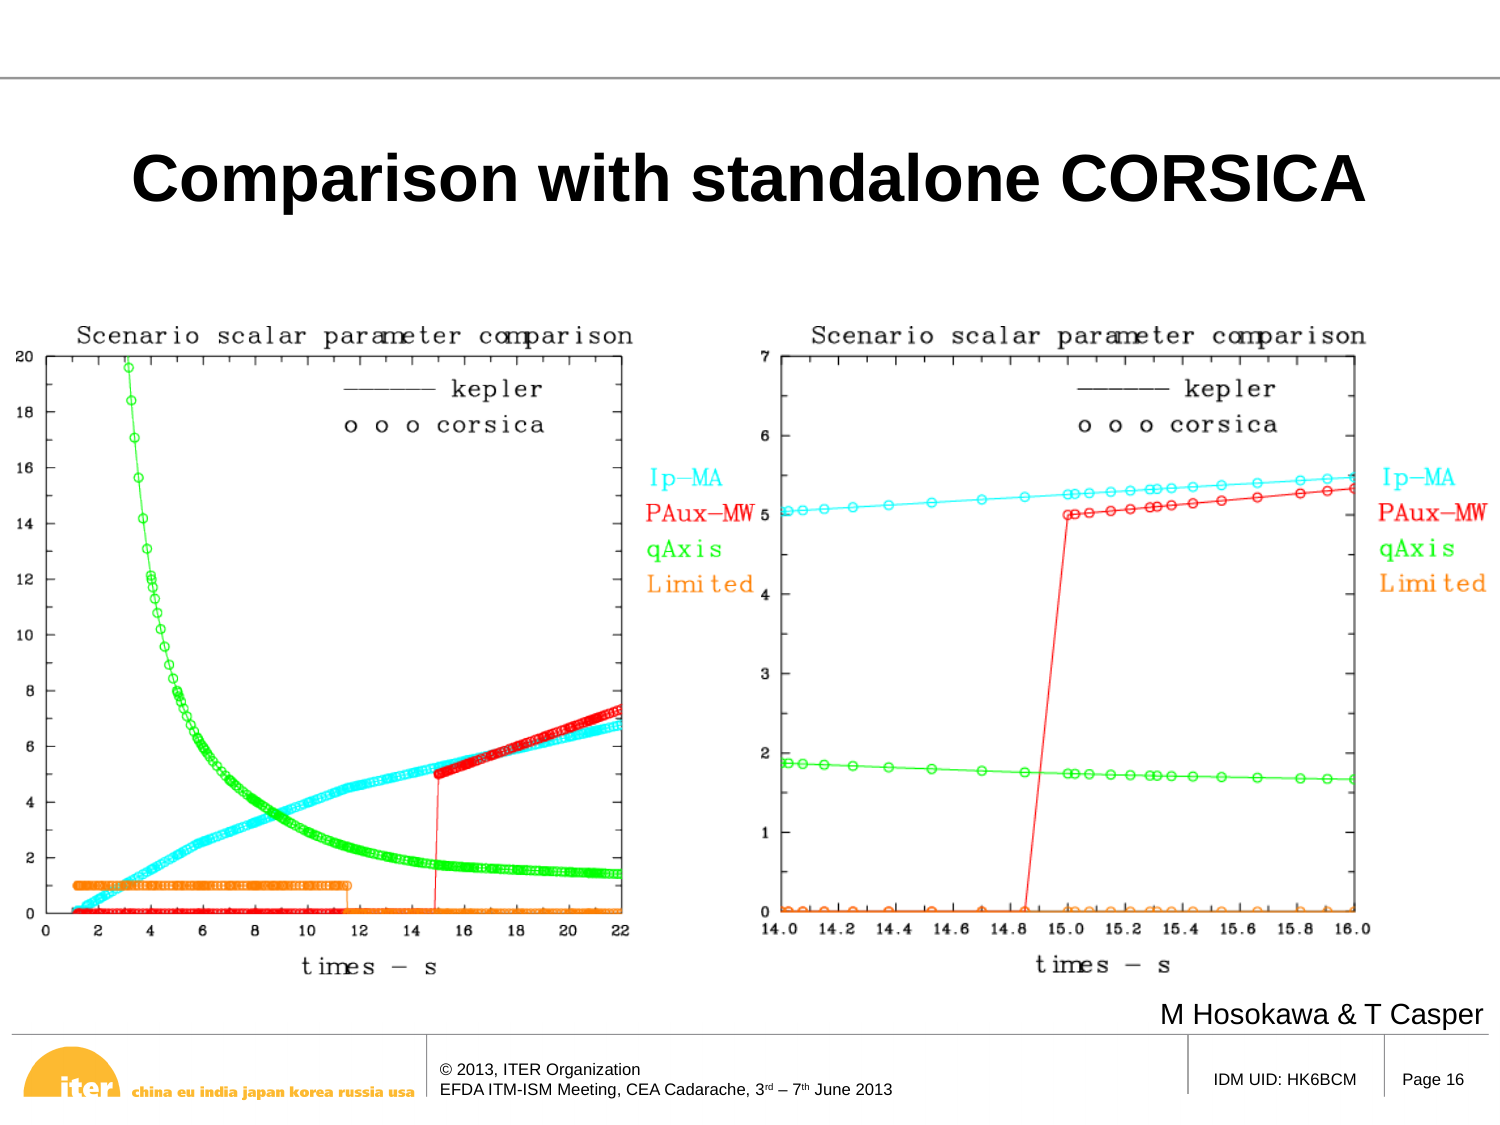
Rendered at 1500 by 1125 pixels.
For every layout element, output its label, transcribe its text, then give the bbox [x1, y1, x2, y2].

picture [15, 326, 757, 977]
text_box M Hosokawa & T Casper [1145, 987, 1500, 1038]
picture [761, 325, 1489, 974]
picture [0, 1022, 1500, 1125]
title Comparison with standalone CORSICA [94, 99, 1407, 250]
